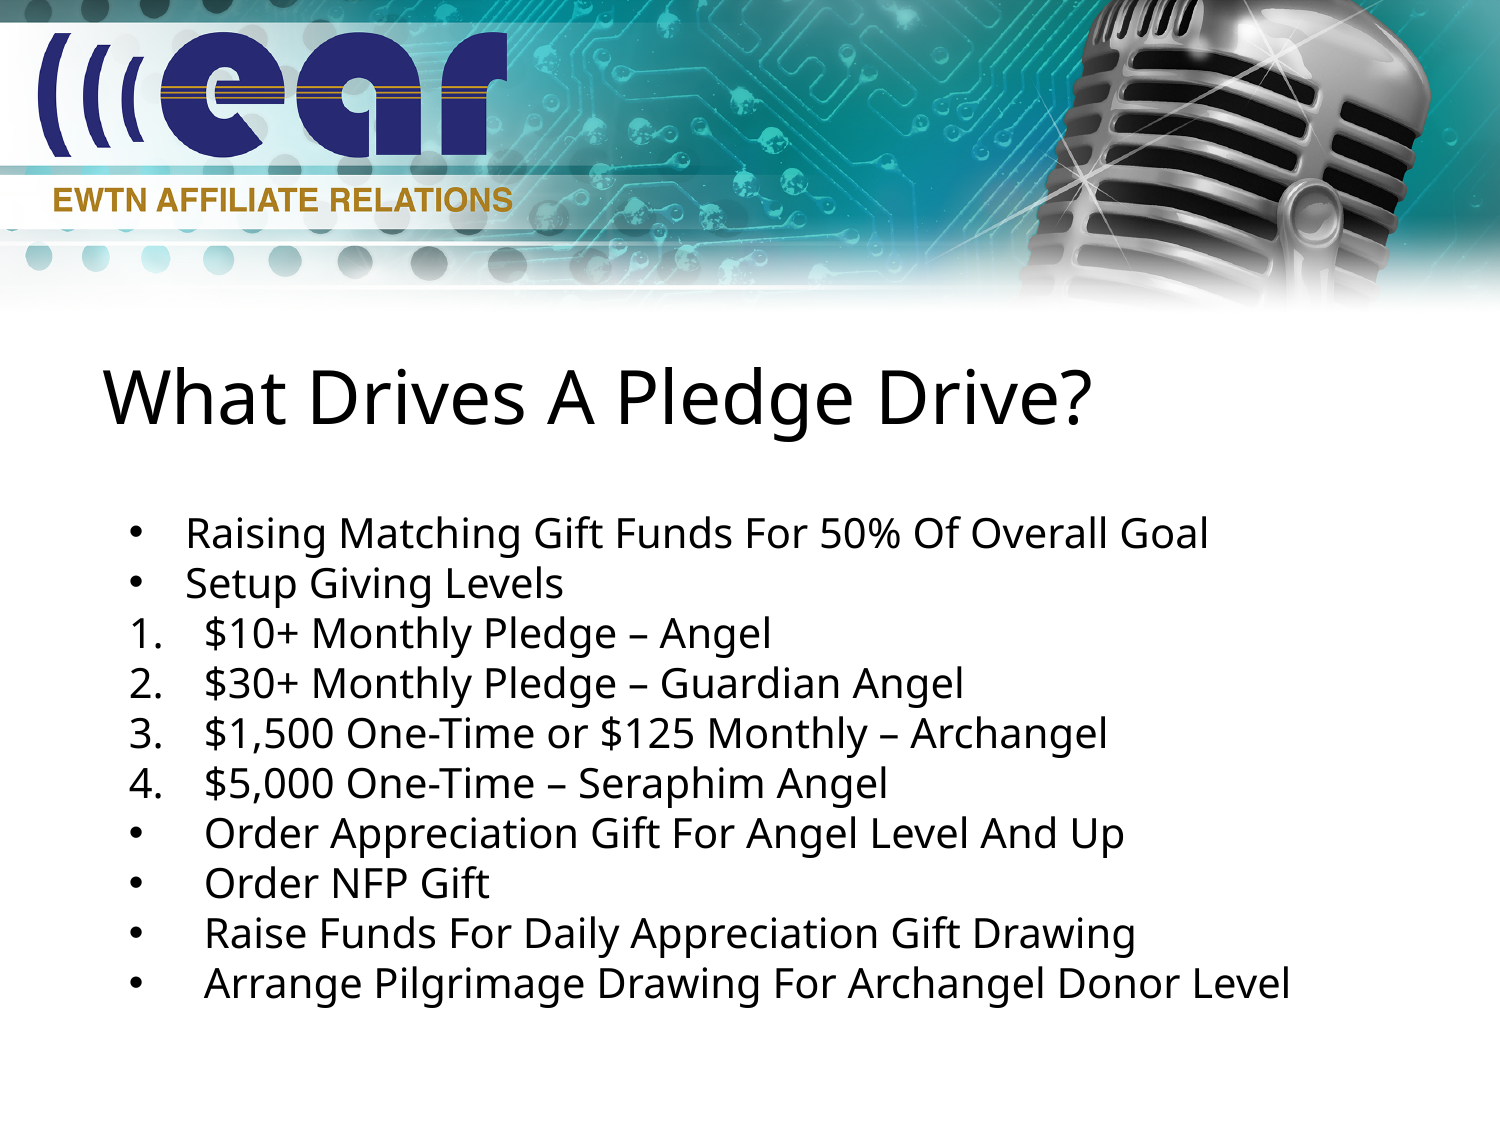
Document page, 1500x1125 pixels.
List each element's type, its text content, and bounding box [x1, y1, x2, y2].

picture [0, 0, 1500, 366]
text_box What Drives A Pledge Drive? [87, 342, 1344, 448]
text_box Raising Matching Gift Funds For 50% Of Overall Goal Setup Giving Levels $10+ Monthly Pledge – Angel $30+ Monthly Pledge – Guardian Angel $1,500 One-Time or $125 Monthly – Archangel $5,000 One-Time – Seraphim Angel Order Appreciation Gift For Angel Level And Up Order NFP Gift Raise Funds For Daily Appreciation Gift Drawing Arrange Pilgrimage Drawing For Archangel Donor Level [114, 499, 1344, 1015]
